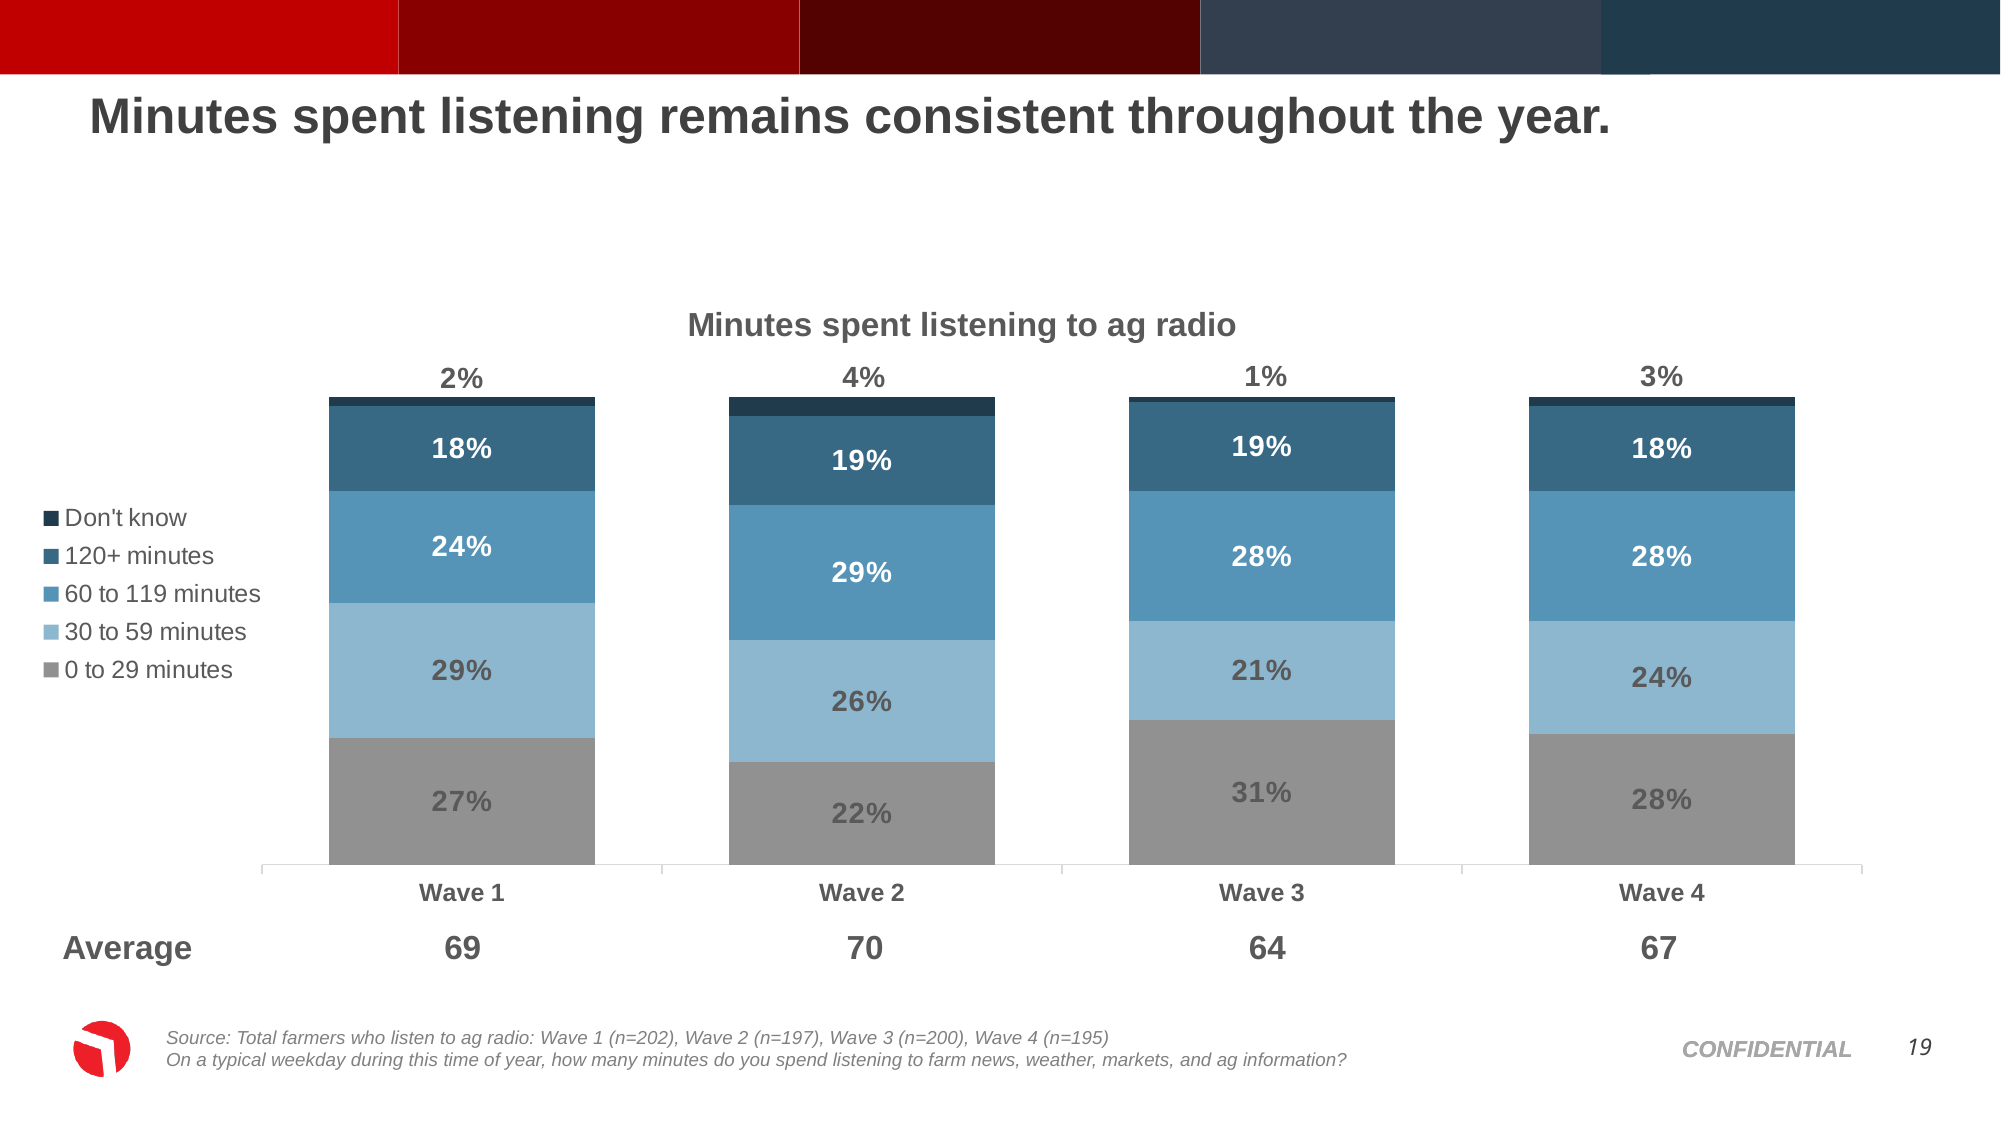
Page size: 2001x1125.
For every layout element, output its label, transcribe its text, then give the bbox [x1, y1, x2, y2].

text_box 69 [382, 944, 543, 974]
slide_number 19 [1862, 1018, 1948, 1079]
text_box 64 [1187, 944, 1348, 974]
text_box 67 [1578, 944, 1740, 974]
text_box 70 [784, 944, 946, 974]
text_box Average [47, 944, 209, 974]
text_box Source: Total farmers who listen to ag radio: Wave 1 (n=202), Wave 2 (n=197), Wave 3 (n=200), Wave 4 (n=195) On a typical weekday during this time of year, how many minutes do you spend listening to farm news, weather, markets, and ag information? [151, 1017, 1579, 1078]
title Minutes spent listening remains consistent throughout the year. [74, 82, 1925, 272]
picture [69, 1011, 135, 1086]
chart [34, 275, 1892, 944]
